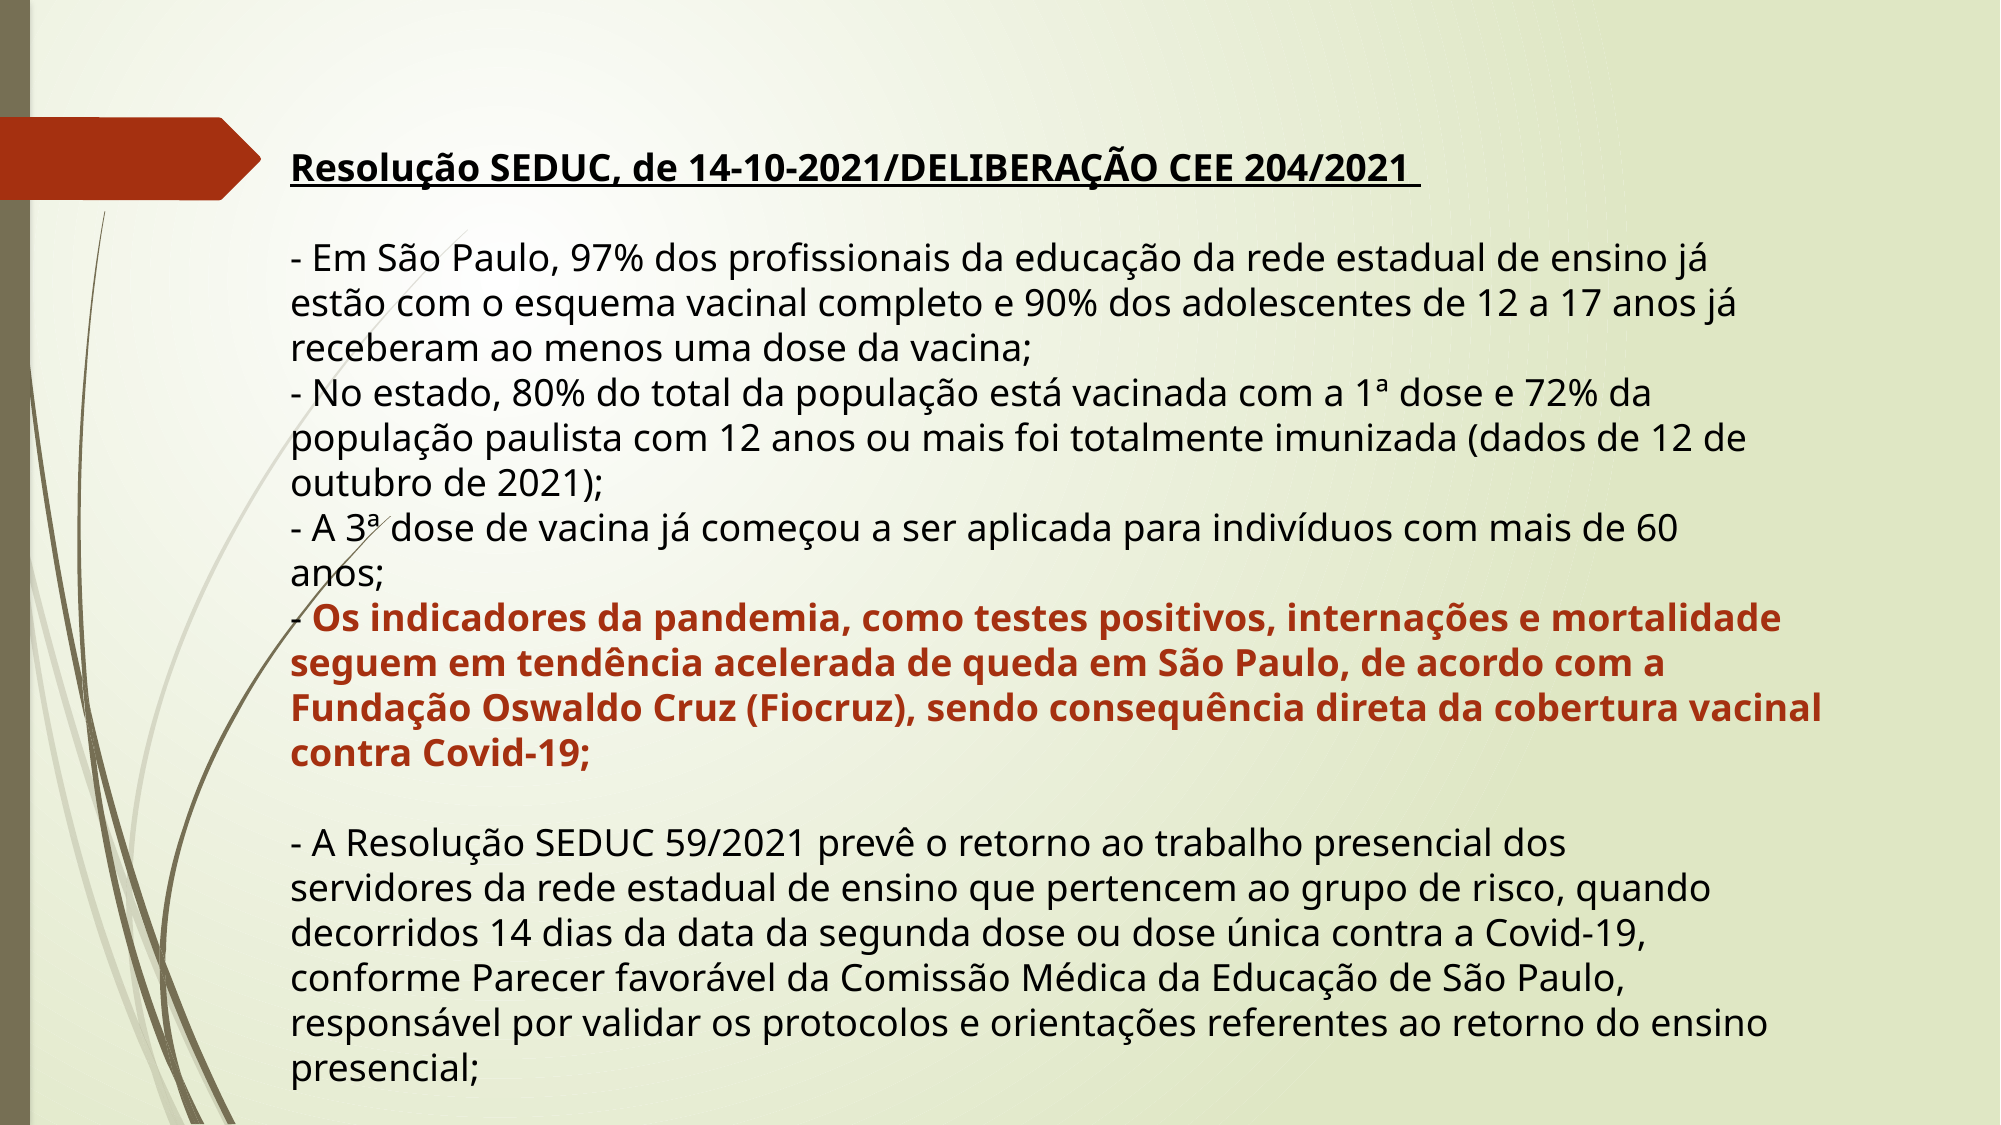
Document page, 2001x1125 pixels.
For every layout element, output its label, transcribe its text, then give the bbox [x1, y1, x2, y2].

text_box Resolução SEDUC, de 14-10-2021/DELIBERAÇÃO CEE 204/2021 - Em São Paulo, 97% dos profissionais da educação da rede estadual de ensino já estão com o esquema vacinal completo e 90% dos adolescentes de 12 a 17 anos já receberam ao menos uma dose da vacina; - No estado, 80% do total da população está vacinada com a 1ª dose e 72% da população paulista com 12 anos ou mais foi totalmente imunizada (dados de 12 de outubro de 2021); - A 3ª dose de vacina já começou a ser aplicada para indivíduos com mais de 60 anos; - Os indicadores da pandemia, como testes positivos, internações e mortalidade seguem em tendência acelerada de queda em São Paulo, de acordo com a Fundação Oswaldo Cruz (Fiocruz), sendo consequência direta da cobertura vacinal contra Covid-19; - A Resolução SEDUC 59/2021 prevê o retorno ao trabalho presencial dos servidores da rede estadual de ensino que pertencem ao grupo de risco, quando decorridos 14 dias da data da segunda dose ou dose única contra a Covid-19, conforme Parecer favorável da Comissão Médica da Educação de São Paulo, responsável por validar os protocolos e orientações referentes ao retorno do ensino presencial; [275, 136, 1932, 1096]
